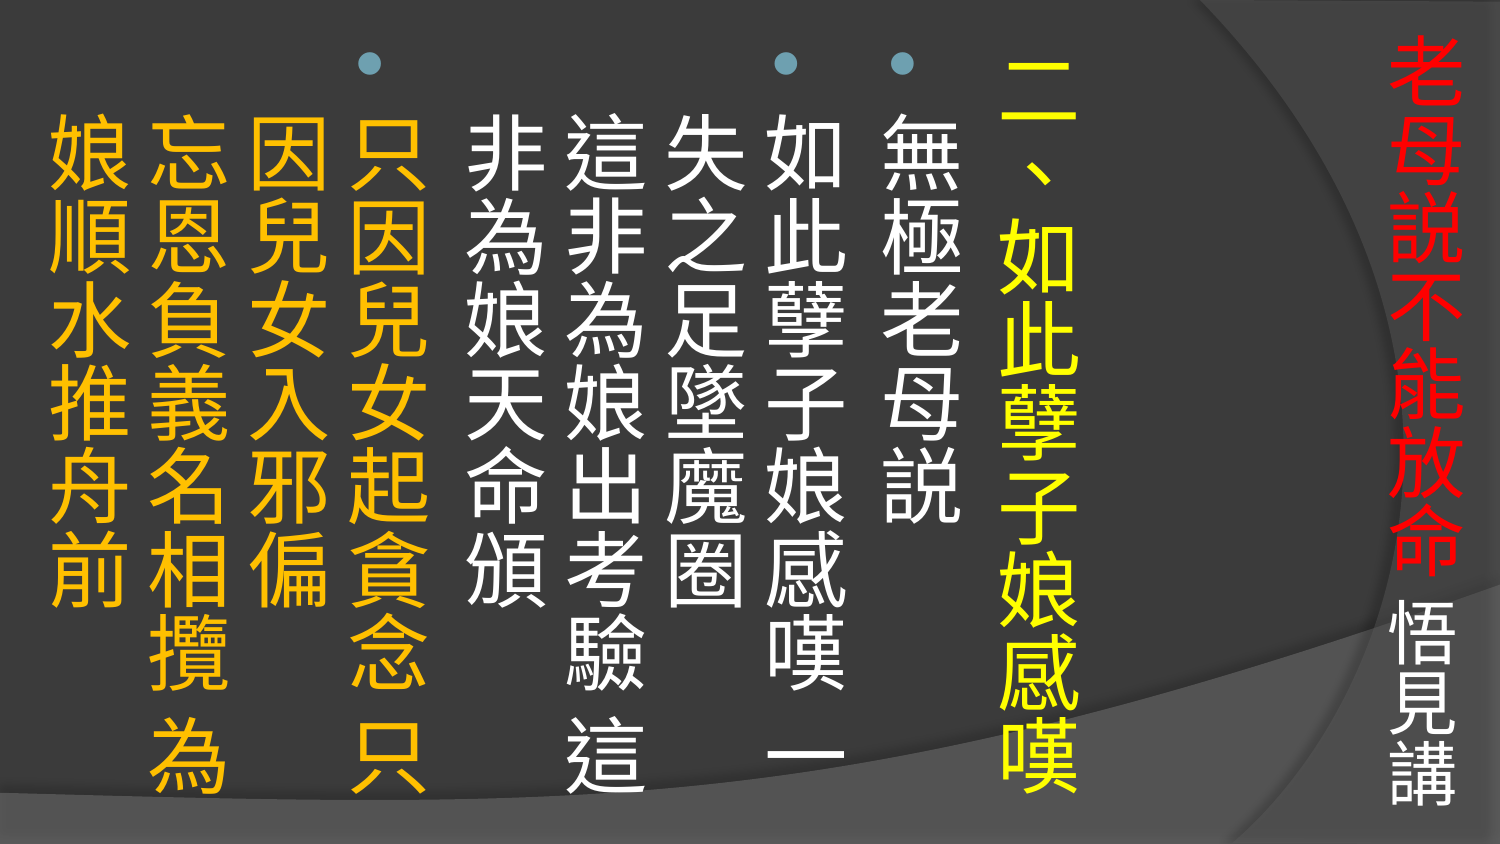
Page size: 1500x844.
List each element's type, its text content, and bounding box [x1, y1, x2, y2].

list 二、如此孽子娘感嘆 無極老母説 如此孽子娘感嘆 一失之足墜魔圈 這非為娘出考驗 這非為娘天命頒 只因兒女起貪念 只因兒女入邪偏 忘恩負義名相攬 為娘順水推舟前 [29, 27, 1365, 820]
title 老母説不能放命 悟見講 [1364, 21, 1483, 820]
